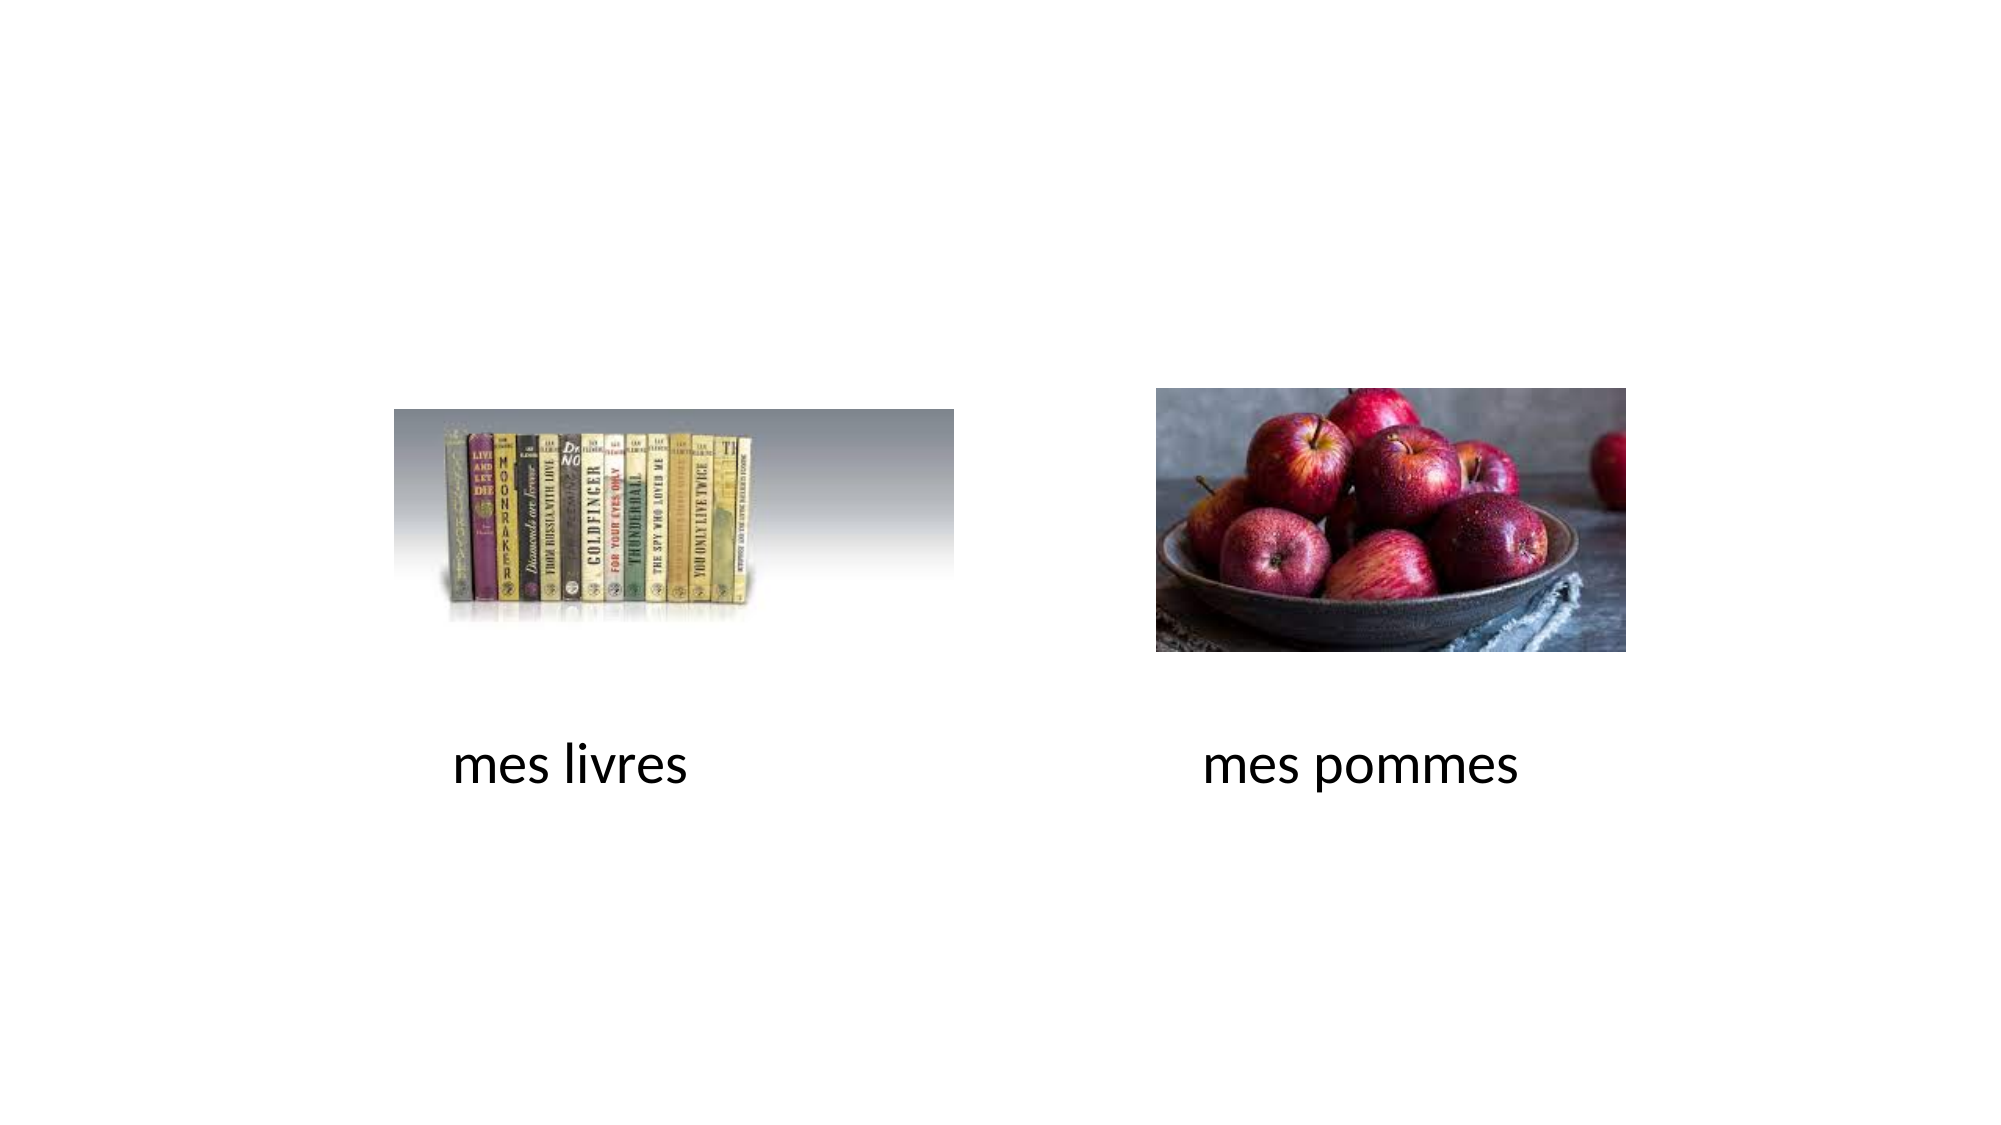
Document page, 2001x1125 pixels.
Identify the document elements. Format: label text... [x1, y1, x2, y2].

list mes livres mes pommes [137, 299, 1863, 1014]
picture [1156, 388, 1626, 652]
picture [394, 409, 954, 630]
